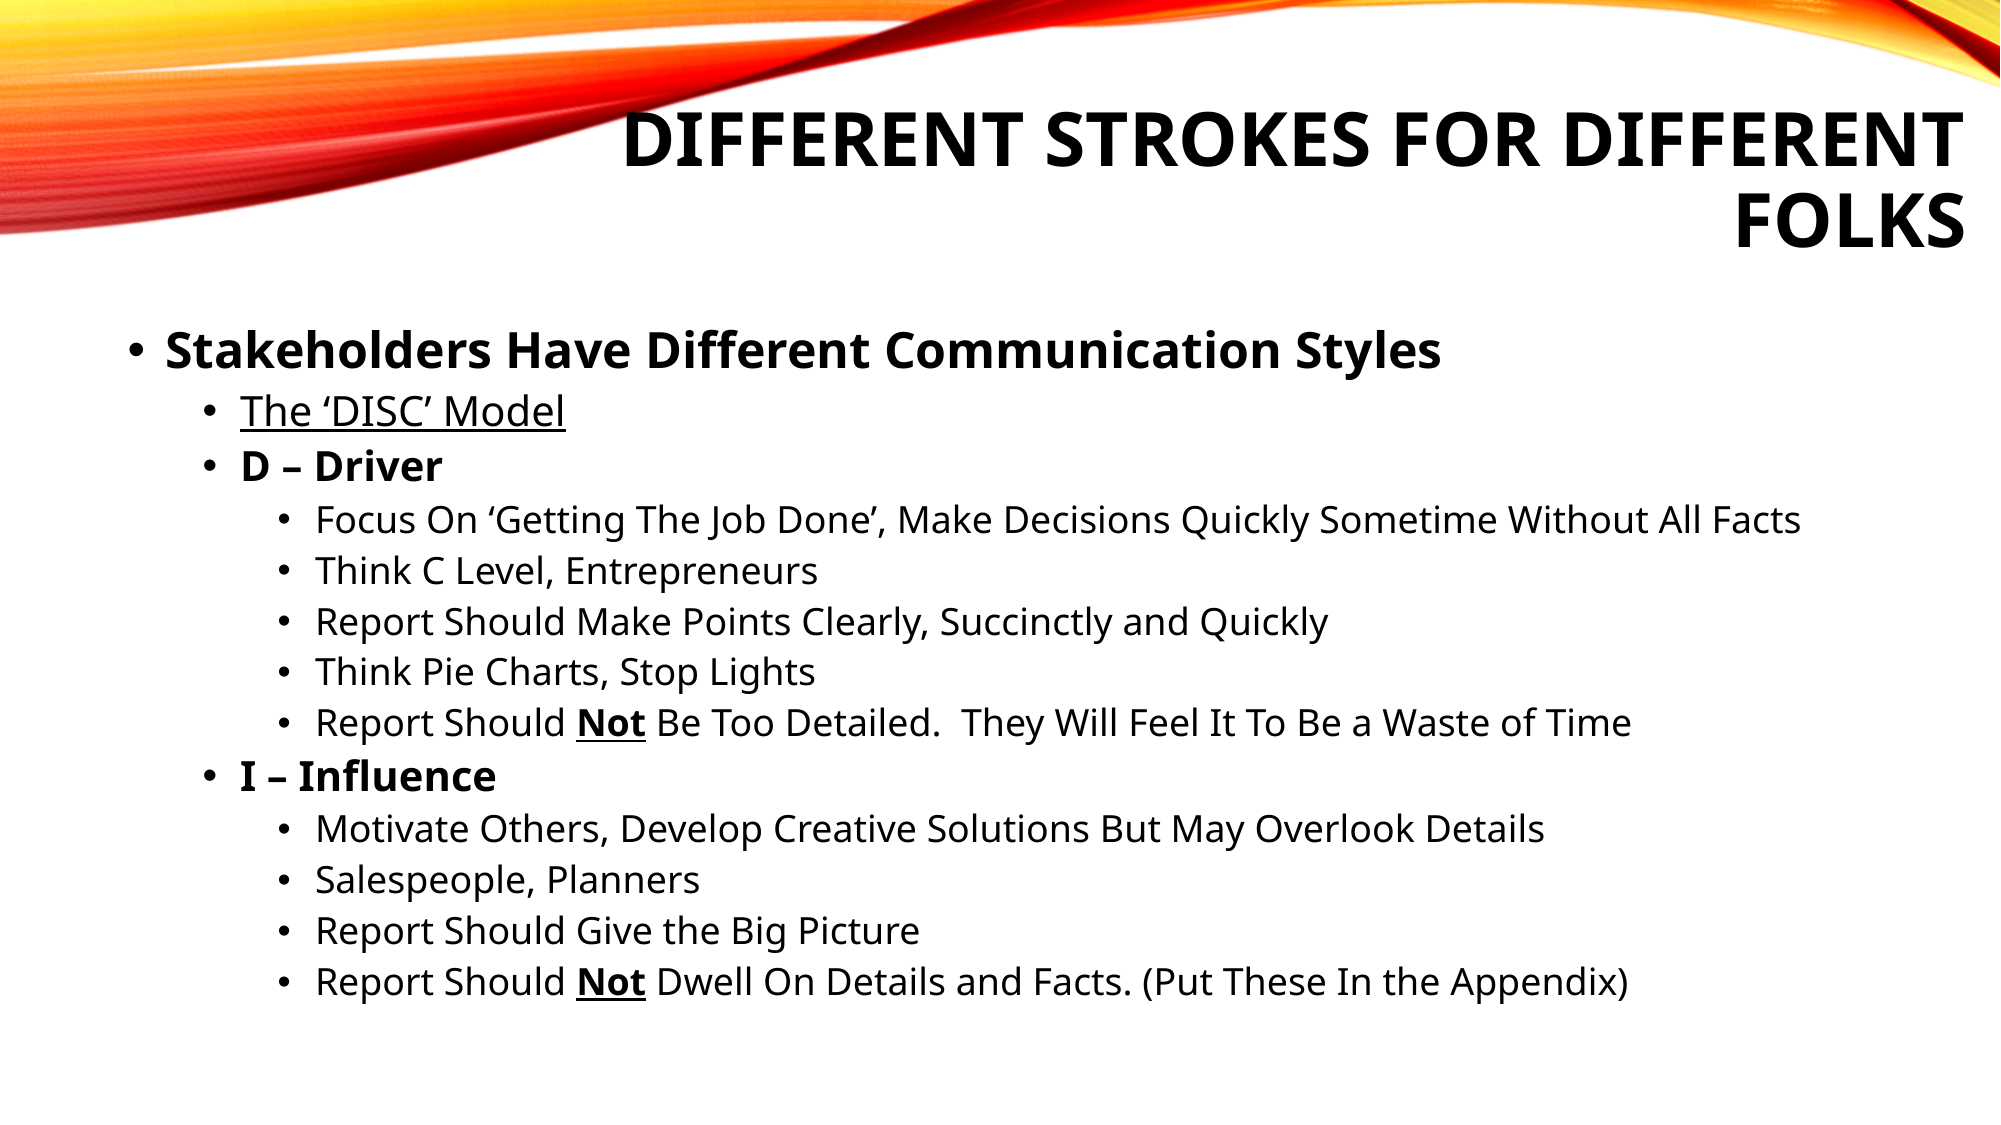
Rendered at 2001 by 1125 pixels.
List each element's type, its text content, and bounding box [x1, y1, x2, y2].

title Different Strokes For Different Folks [490, 101, 1982, 265]
list Stakeholders Have Different Communication Styles The ‘DISC’ Model D – Driver Focus On ‘Getting The Job Done’, Make Decisions Quickly Sometime Without All Facts Think C Level, Entrepreneurs Report Should Make Points Clearly, Succinctly and Quickly Think Pie Charts, Stop Lights Report Should Not Be Too Detailed. They Will Feel It To Be a Waste of Time I – Influence Motivate Others, Develop Creative Solutions But May Overlook Details Salespeople, Planners Report Should Give the Big Picture Report Should Not Dwell On Details and Facts. (Put These In the Appendix) [112, 318, 1888, 1125]
picture [0, 0, 2000, 237]
